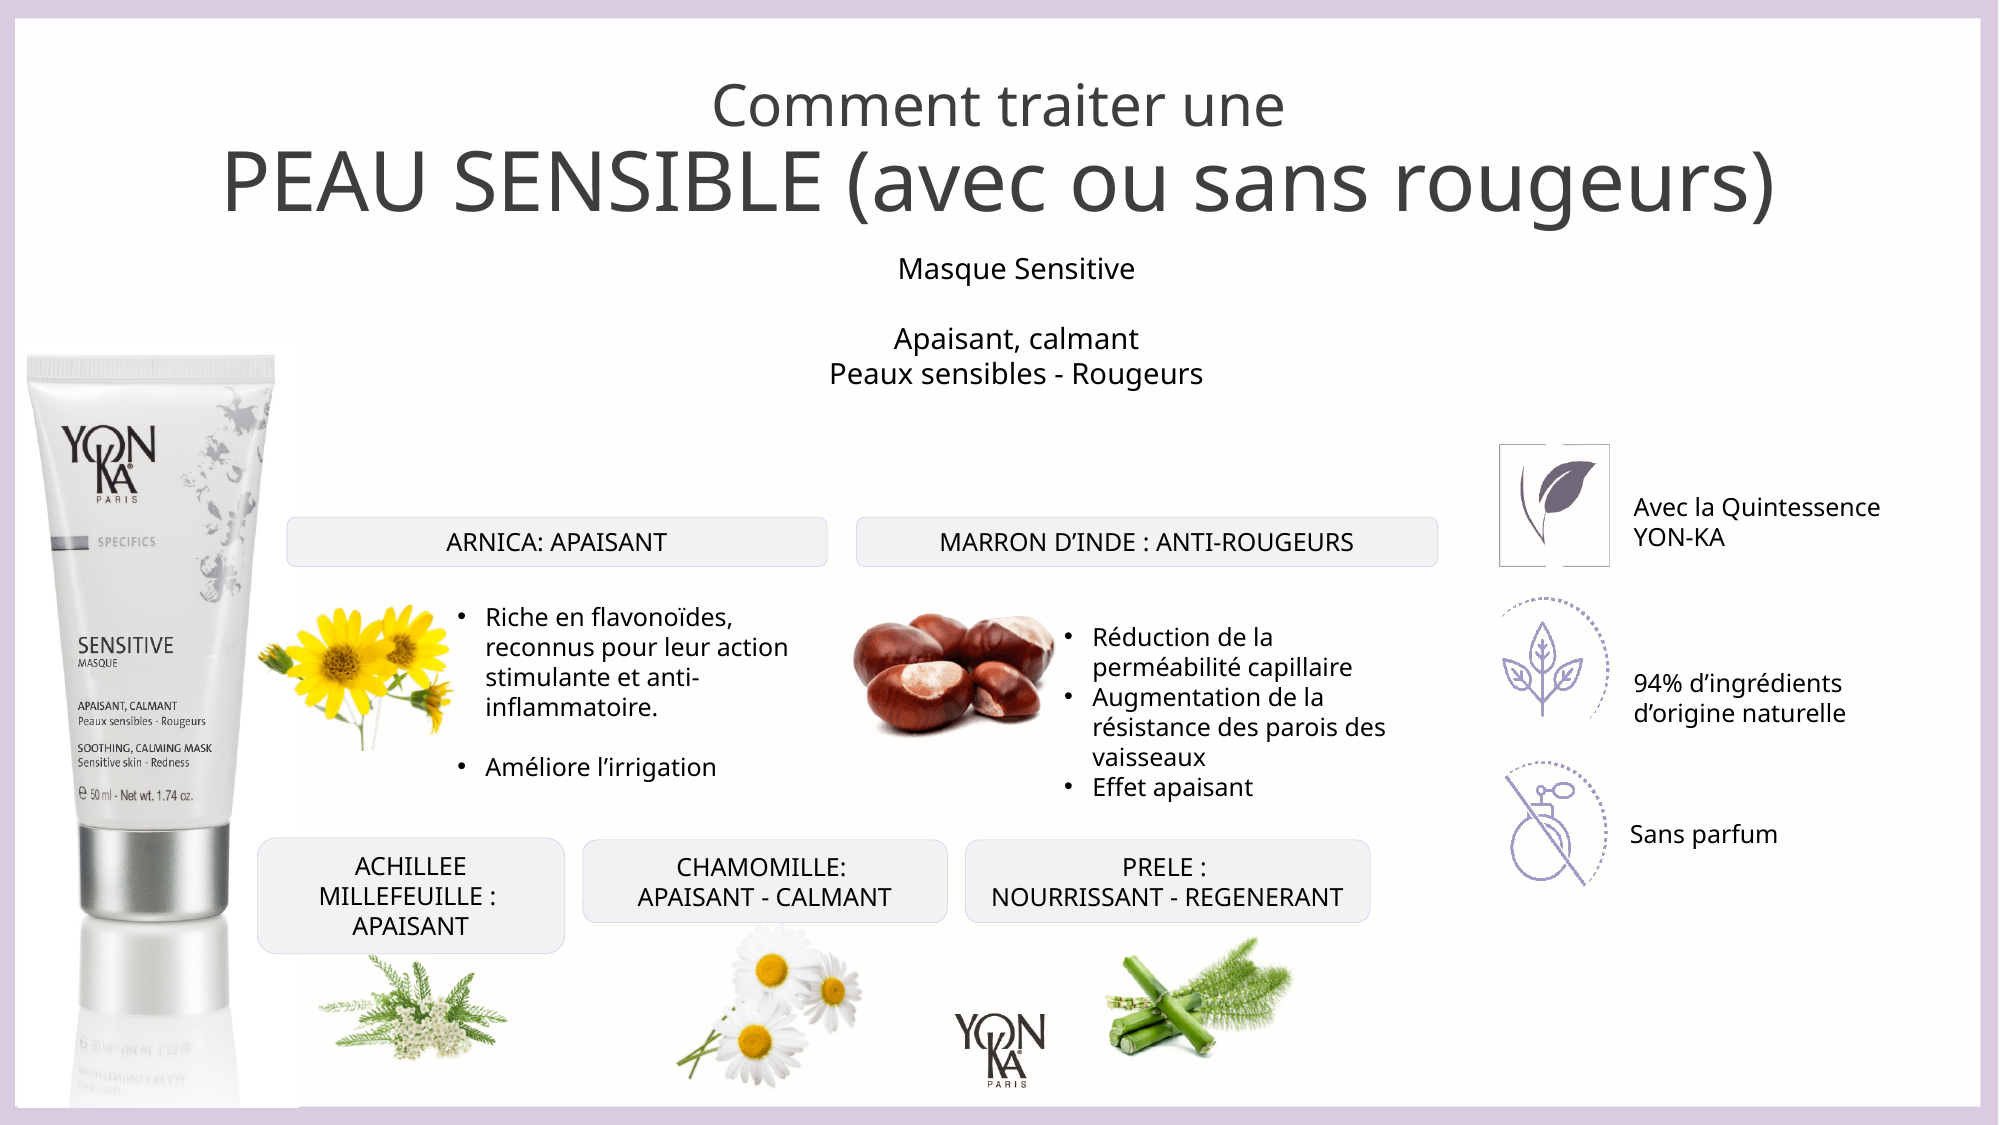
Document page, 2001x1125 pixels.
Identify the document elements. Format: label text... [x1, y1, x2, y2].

text_box Riche en flavonoïdes, reconnus pour leur action stimulante et anti-inflammatoire. Améliore l’irrigation [442, 594, 831, 789]
text_box CHAMOMILLE: APAISANT - CALMANT [582, 839, 948, 923]
text_box Masque Sensitive Apaisant, calmant Peaux sensibles - Rougeurs [296, 243, 1738, 433]
text_box MARRON D’INDE : ANTI-ROUGEURS [856, 517, 1438, 567]
text_box Réduction de la perméabilité capillaire Augmentation de la résistance des parois des vaisseaux Effet apaisant [1049, 613, 1438, 809]
picture [0, 0, 1999, 1125]
title Comment traiter une PEAU SENSIBLE (avec ou sans rougeurs) [44, 87, 1954, 218]
text_box ACHILLEE MILLEFEUILLE : APAISANT [299, 837, 565, 954]
text_box ARNICA: APAISANT [299, 517, 828, 567]
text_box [1484, 428, 1957, 897]
text_box PRELE : NOURRISSANT - REGENERANT [965, 839, 1371, 923]
